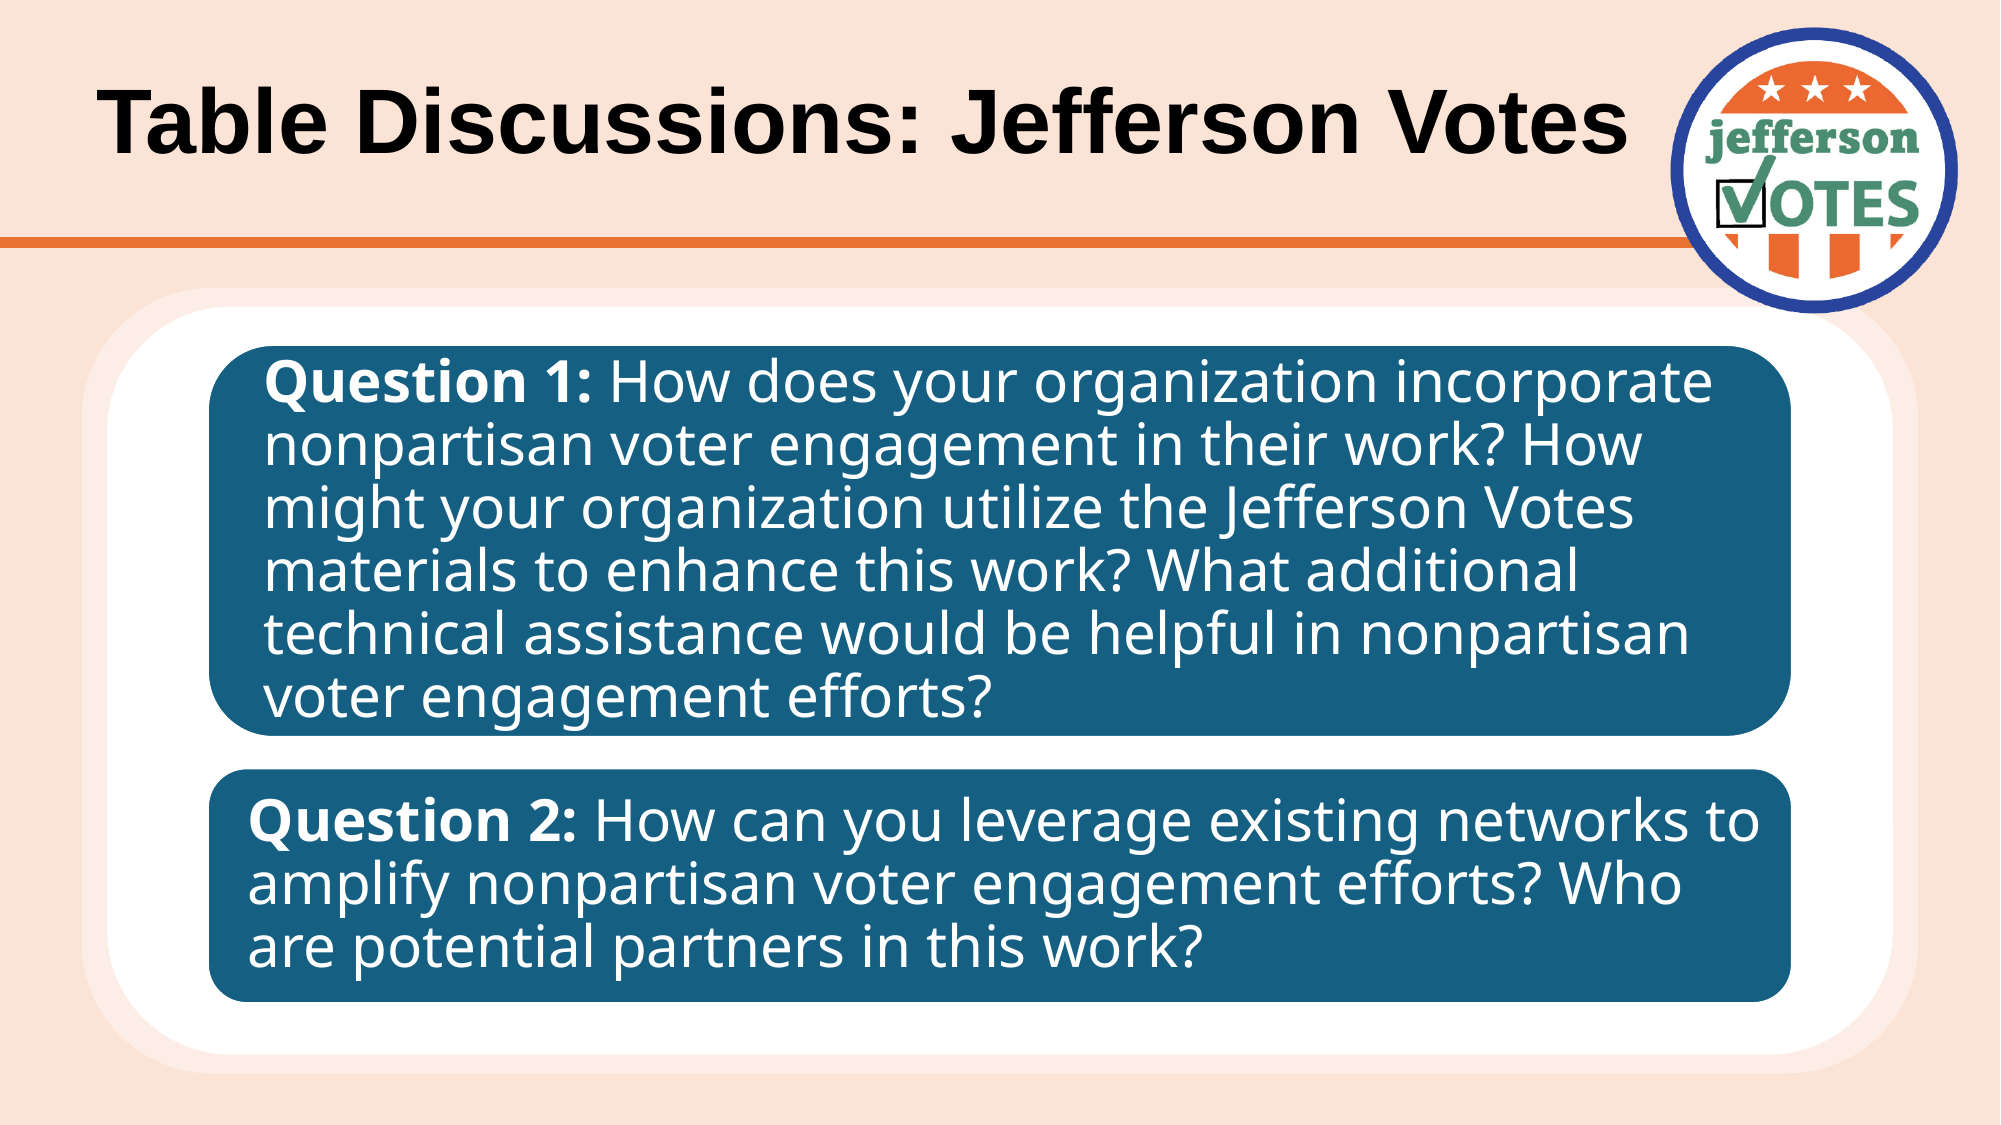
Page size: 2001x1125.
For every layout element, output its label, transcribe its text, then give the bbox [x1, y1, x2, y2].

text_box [206, 314, 1793, 1034]
text_box [81, 287, 1919, 1074]
text_box [0, 0, 2000, 1125]
picture [1668, 24, 1960, 316]
title Table Discussions: Jefferson Votes [81, 15, 1698, 233]
